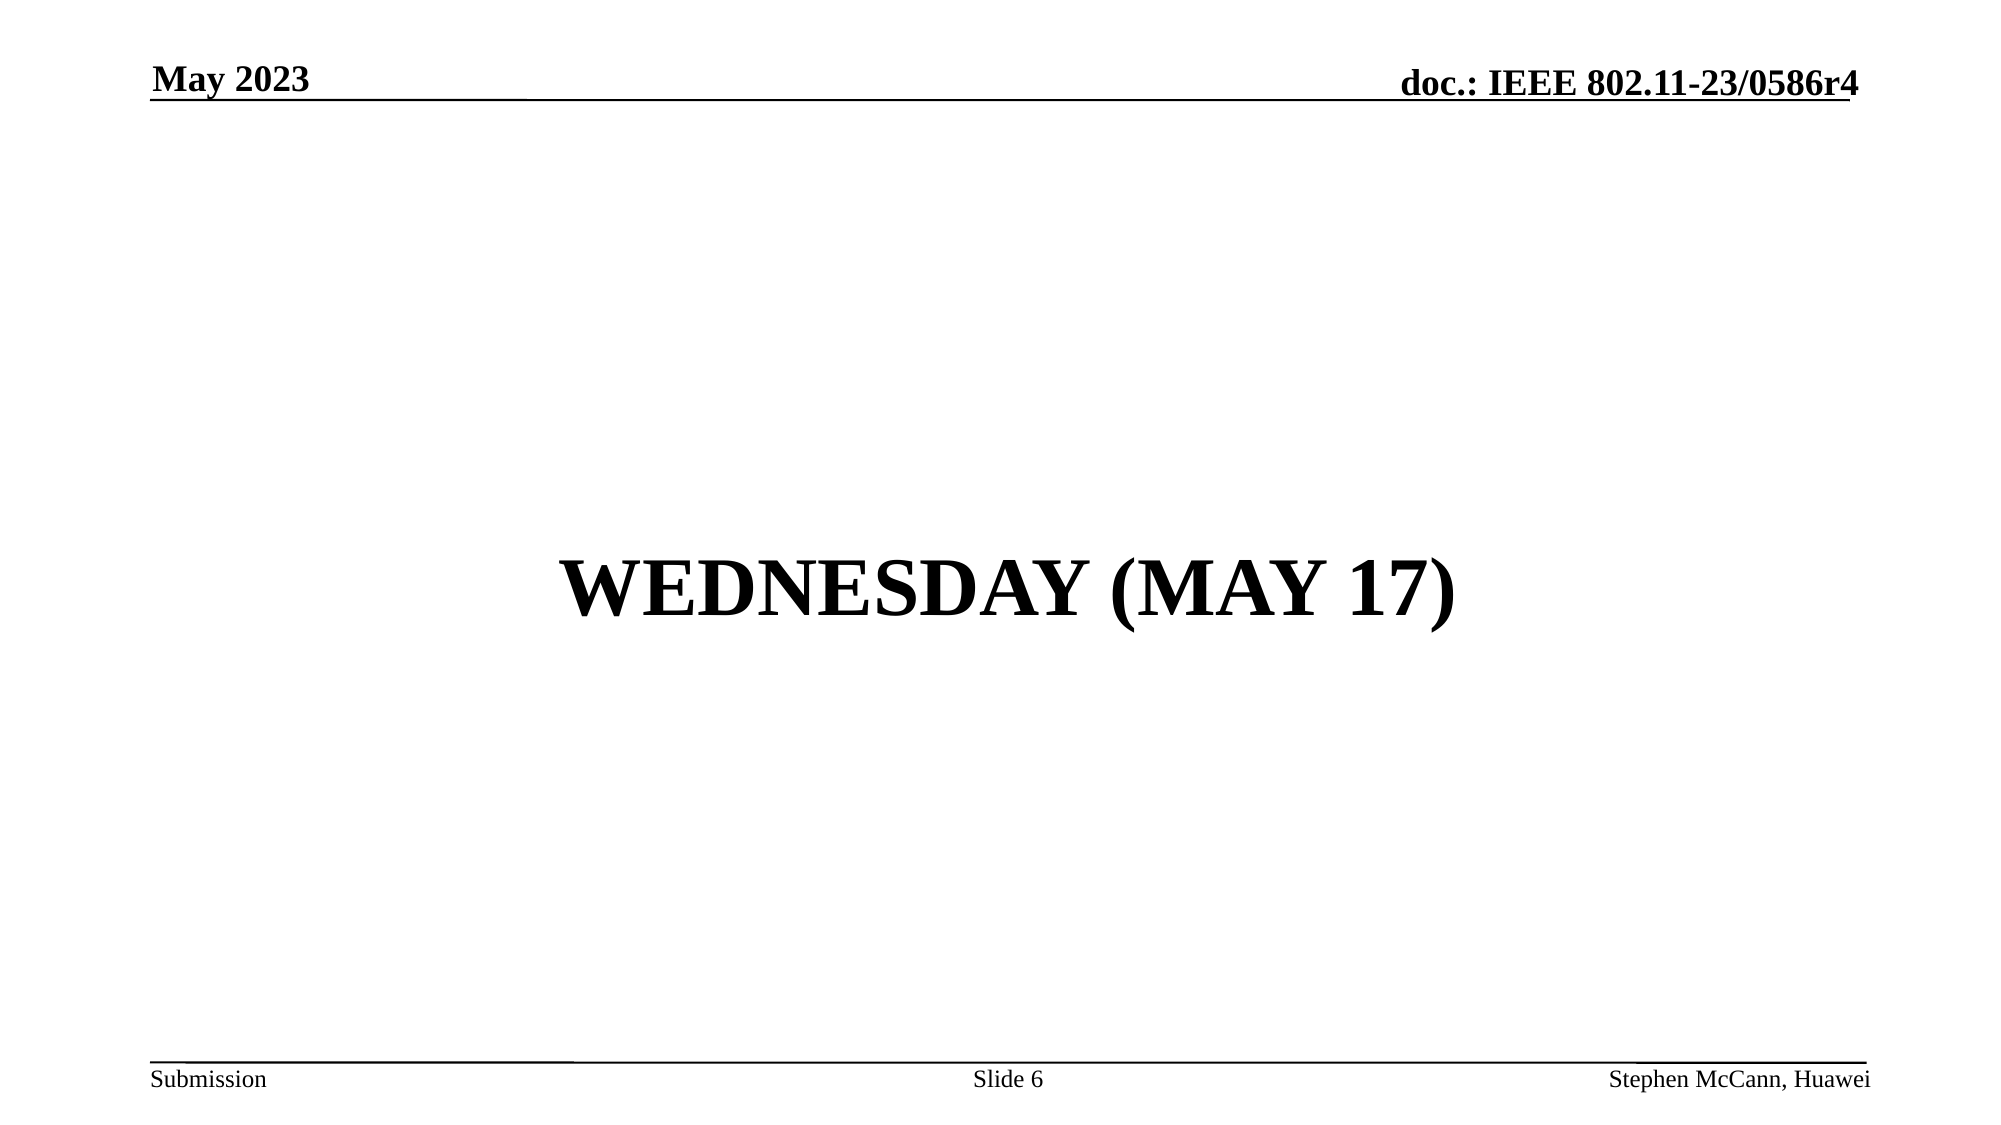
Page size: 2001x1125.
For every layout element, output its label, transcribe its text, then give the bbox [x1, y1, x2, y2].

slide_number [152, 54, 563, 100]
footer Stephen McCann, Huawei [1174, 1061, 1872, 1093]
title WEDNESDAY (May 17) [157, 524, 1859, 749]
slide_number Slide 6 [950, 1061, 1067, 1123]
